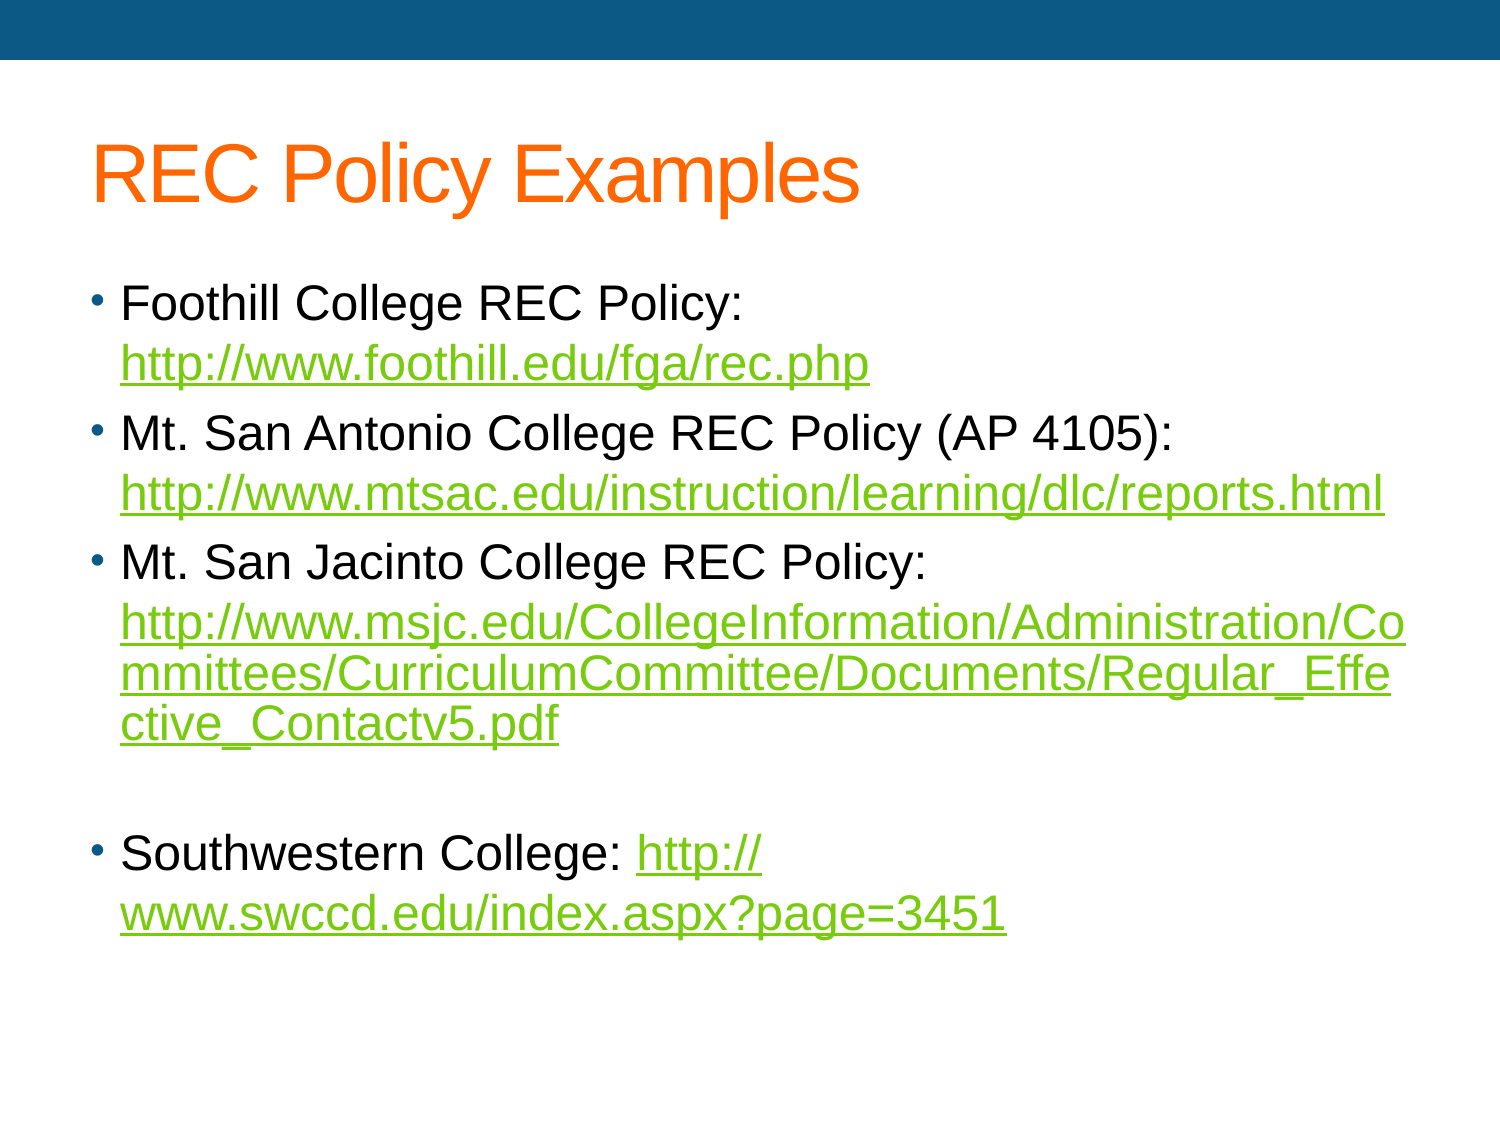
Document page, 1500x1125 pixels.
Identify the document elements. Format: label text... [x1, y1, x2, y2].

title REC Policy Examples [75, 87, 1425, 250]
list Foothill College REC Policy: http://www.foothill.edu/fga/rec.php Mt. San Antonio College REC Policy (AP 4105): http://www.mtsac.edu/instruction/learning/dlc/reports.html Mt. San Jacinto College REC Policy: http://www.msjc.edu/CollegeInformation/Administration/Committees/CurriculumCommittee/Documents/Regular_Effective_Contactv5.pdf Southwestern College: http://www.swccd.edu/index.aspx?page=3451 [75, 262, 1425, 1063]
